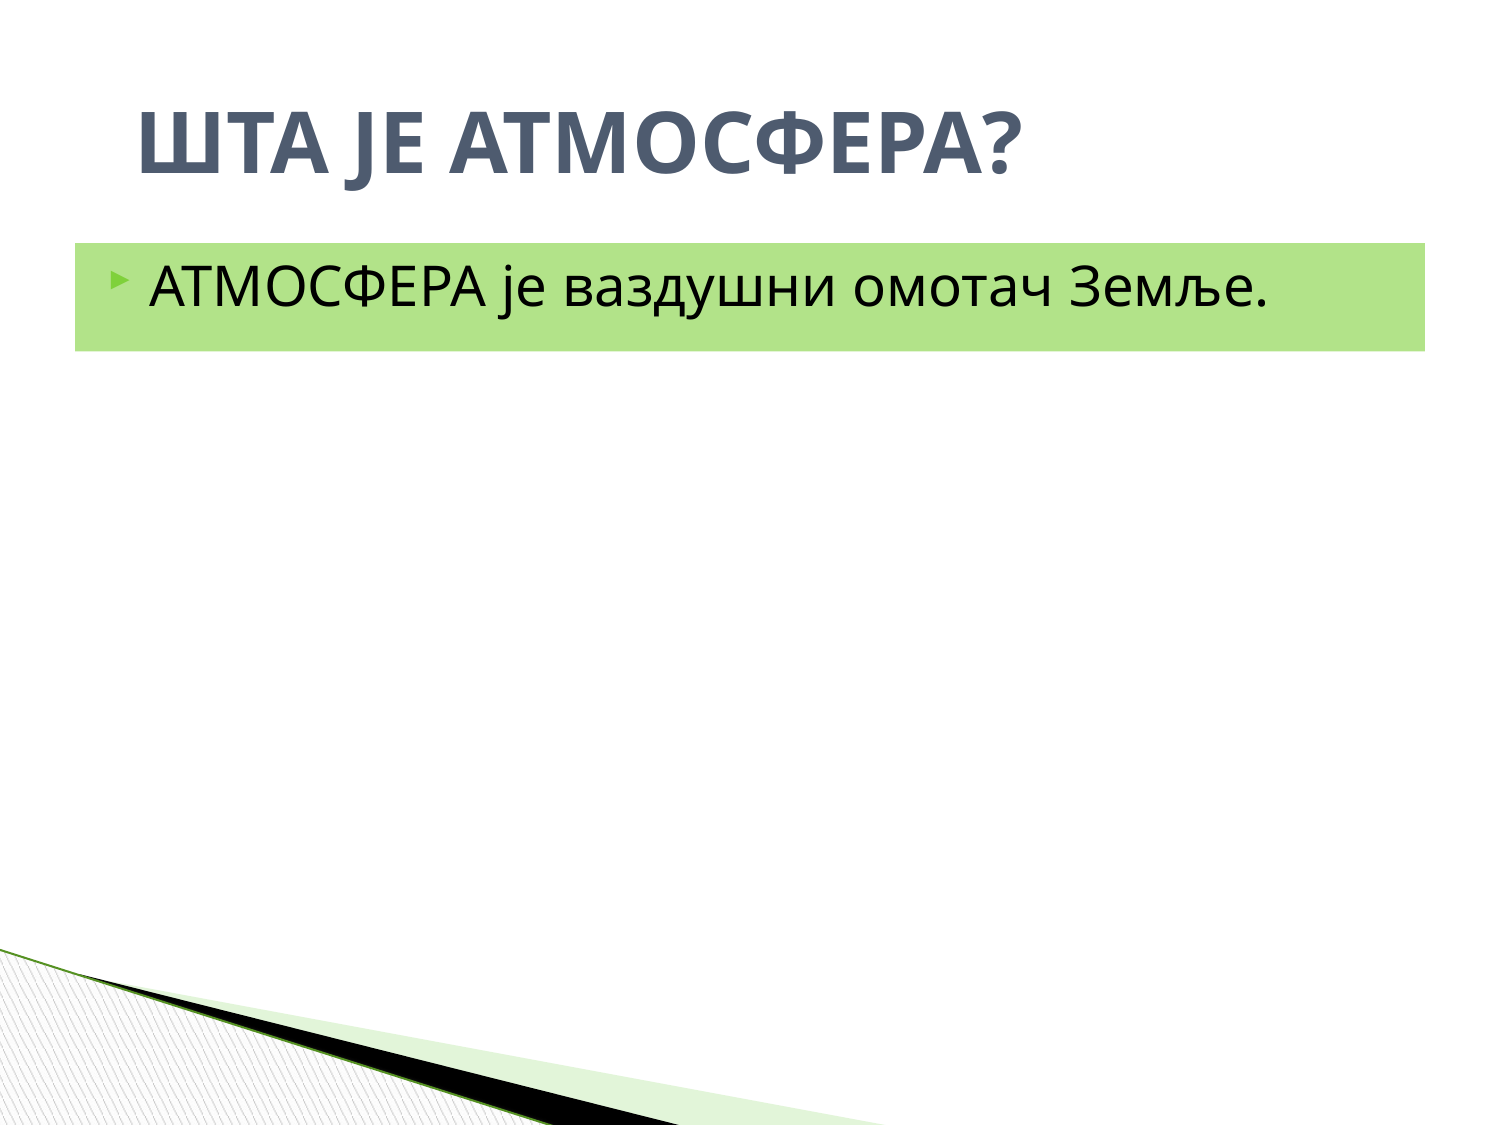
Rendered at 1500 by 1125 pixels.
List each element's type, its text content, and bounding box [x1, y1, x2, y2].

title ШТА ЈЕ АТМОСФЕРА? [75, 45, 1425, 233]
list АТМОСФЕРА је ваздушни омотач Земље. [75, 243, 1425, 352]
